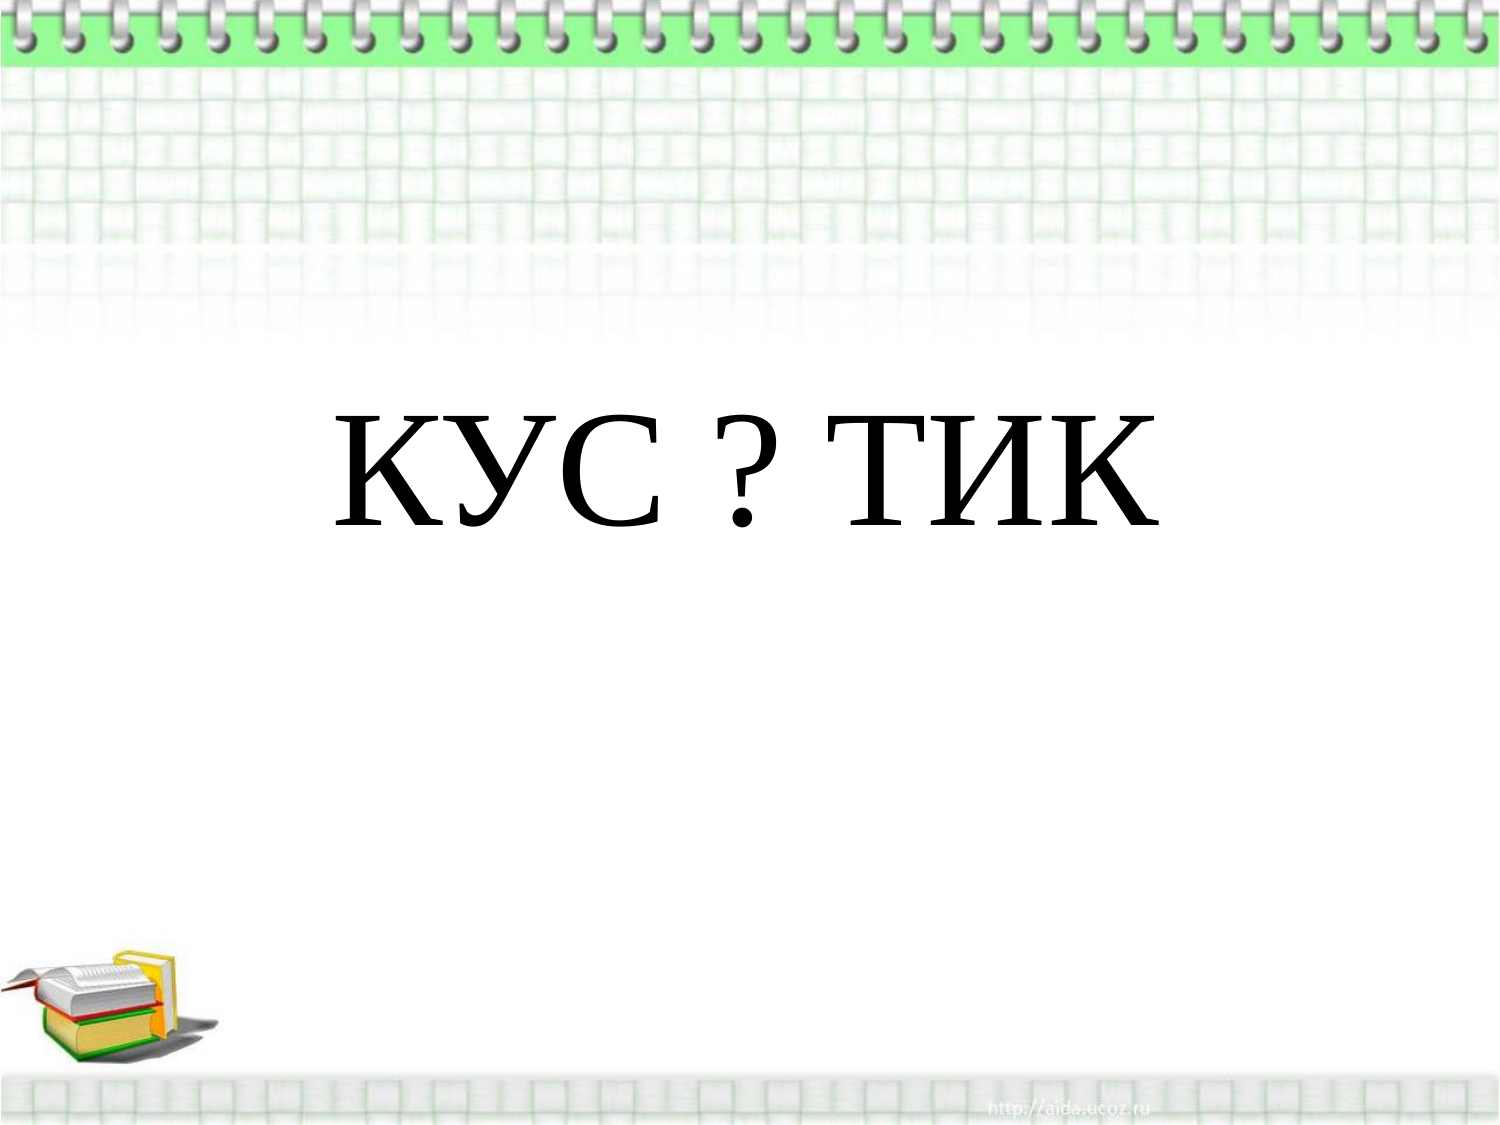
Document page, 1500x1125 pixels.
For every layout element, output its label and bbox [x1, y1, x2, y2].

list [0, 0, 1500, 1125]
